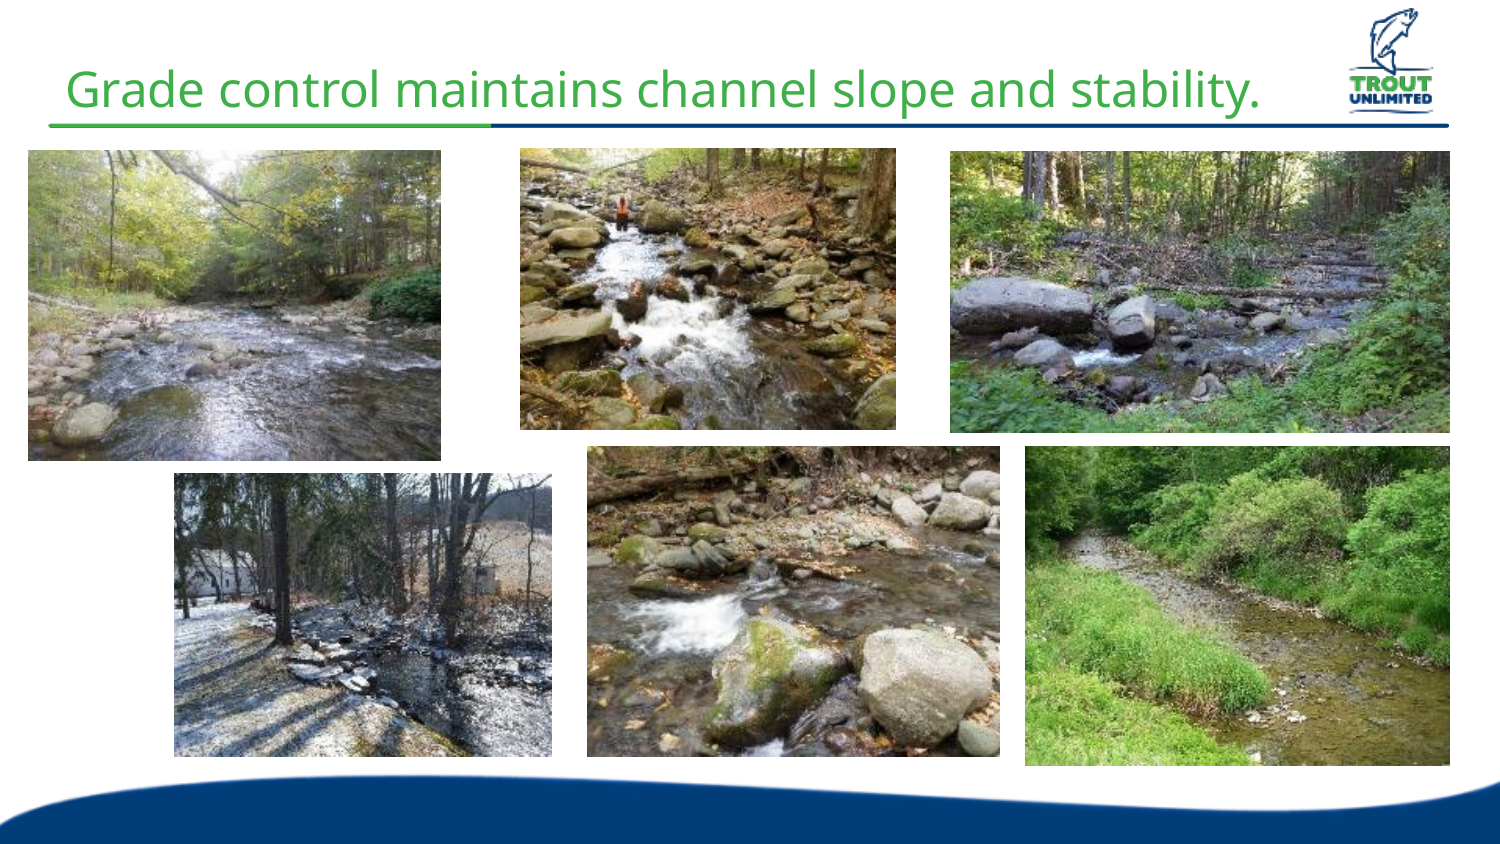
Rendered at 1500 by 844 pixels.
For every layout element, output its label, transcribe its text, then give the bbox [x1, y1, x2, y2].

picture [0, 446, 1500, 844]
title Grade control maintains channel slope and stability. [50, 50, 1300, 126]
picture [949, 151, 1450, 433]
picture [520, 147, 896, 430]
picture [27, 150, 441, 461]
picture [44, 0, 1456, 135]
